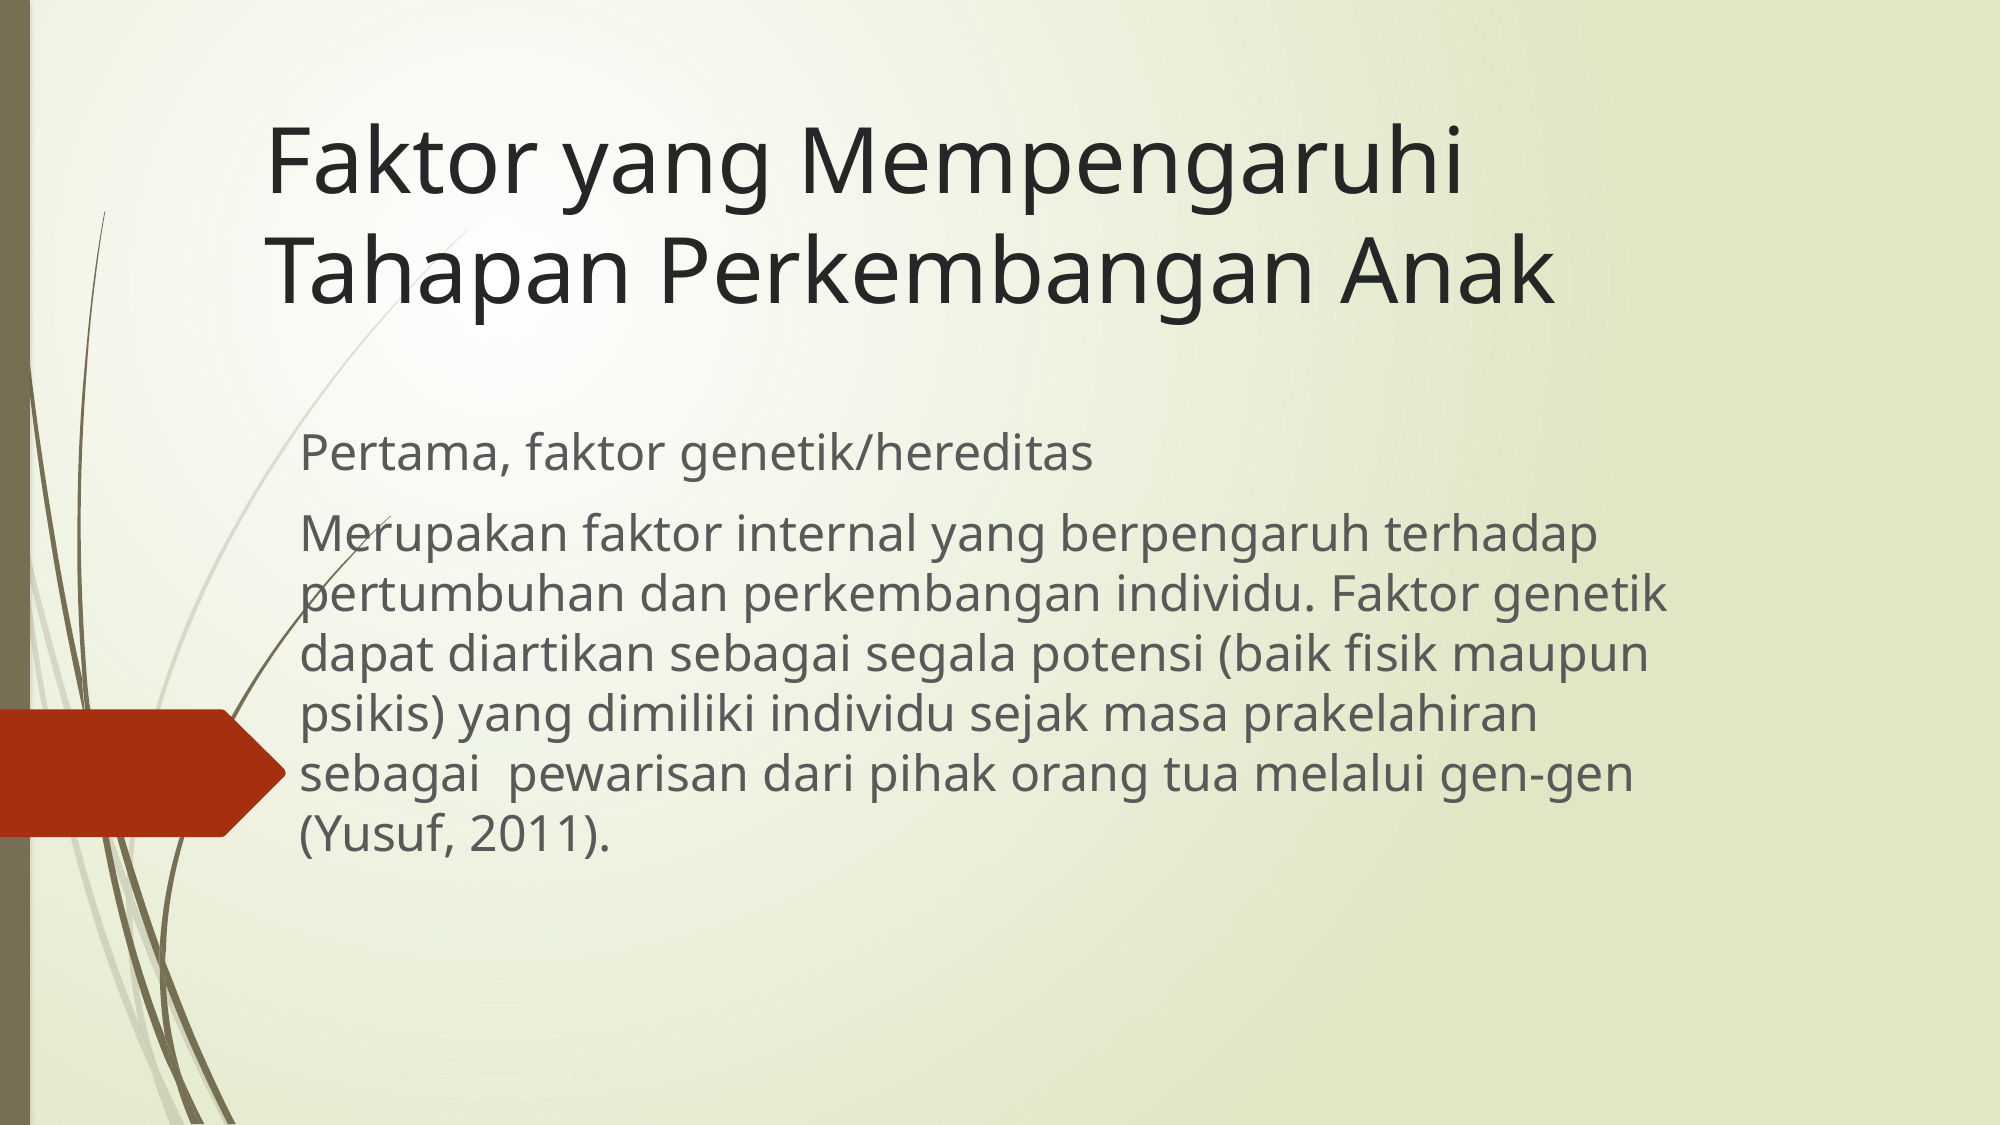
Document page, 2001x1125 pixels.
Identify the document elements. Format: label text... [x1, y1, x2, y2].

subtitle Pertama, faktor genetik/hereditas Merupakan faktor internal yang berpengaruh terhadap pertumbuhan dan perkembangan individu. Faktor genetik dapat diartikan sebagai segala potensi (baik fisik maupun psikis) yang dimiliki individu sejak masa prakelahiran sebagai pewarisan dari pihak orang tua melalui gen-gen (Yusuf, 2011). [284, 347, 1750, 1010]
title Faktor yang Mempengaruhi Tahapan Perkembangan Anak [249, 47, 1750, 330]
